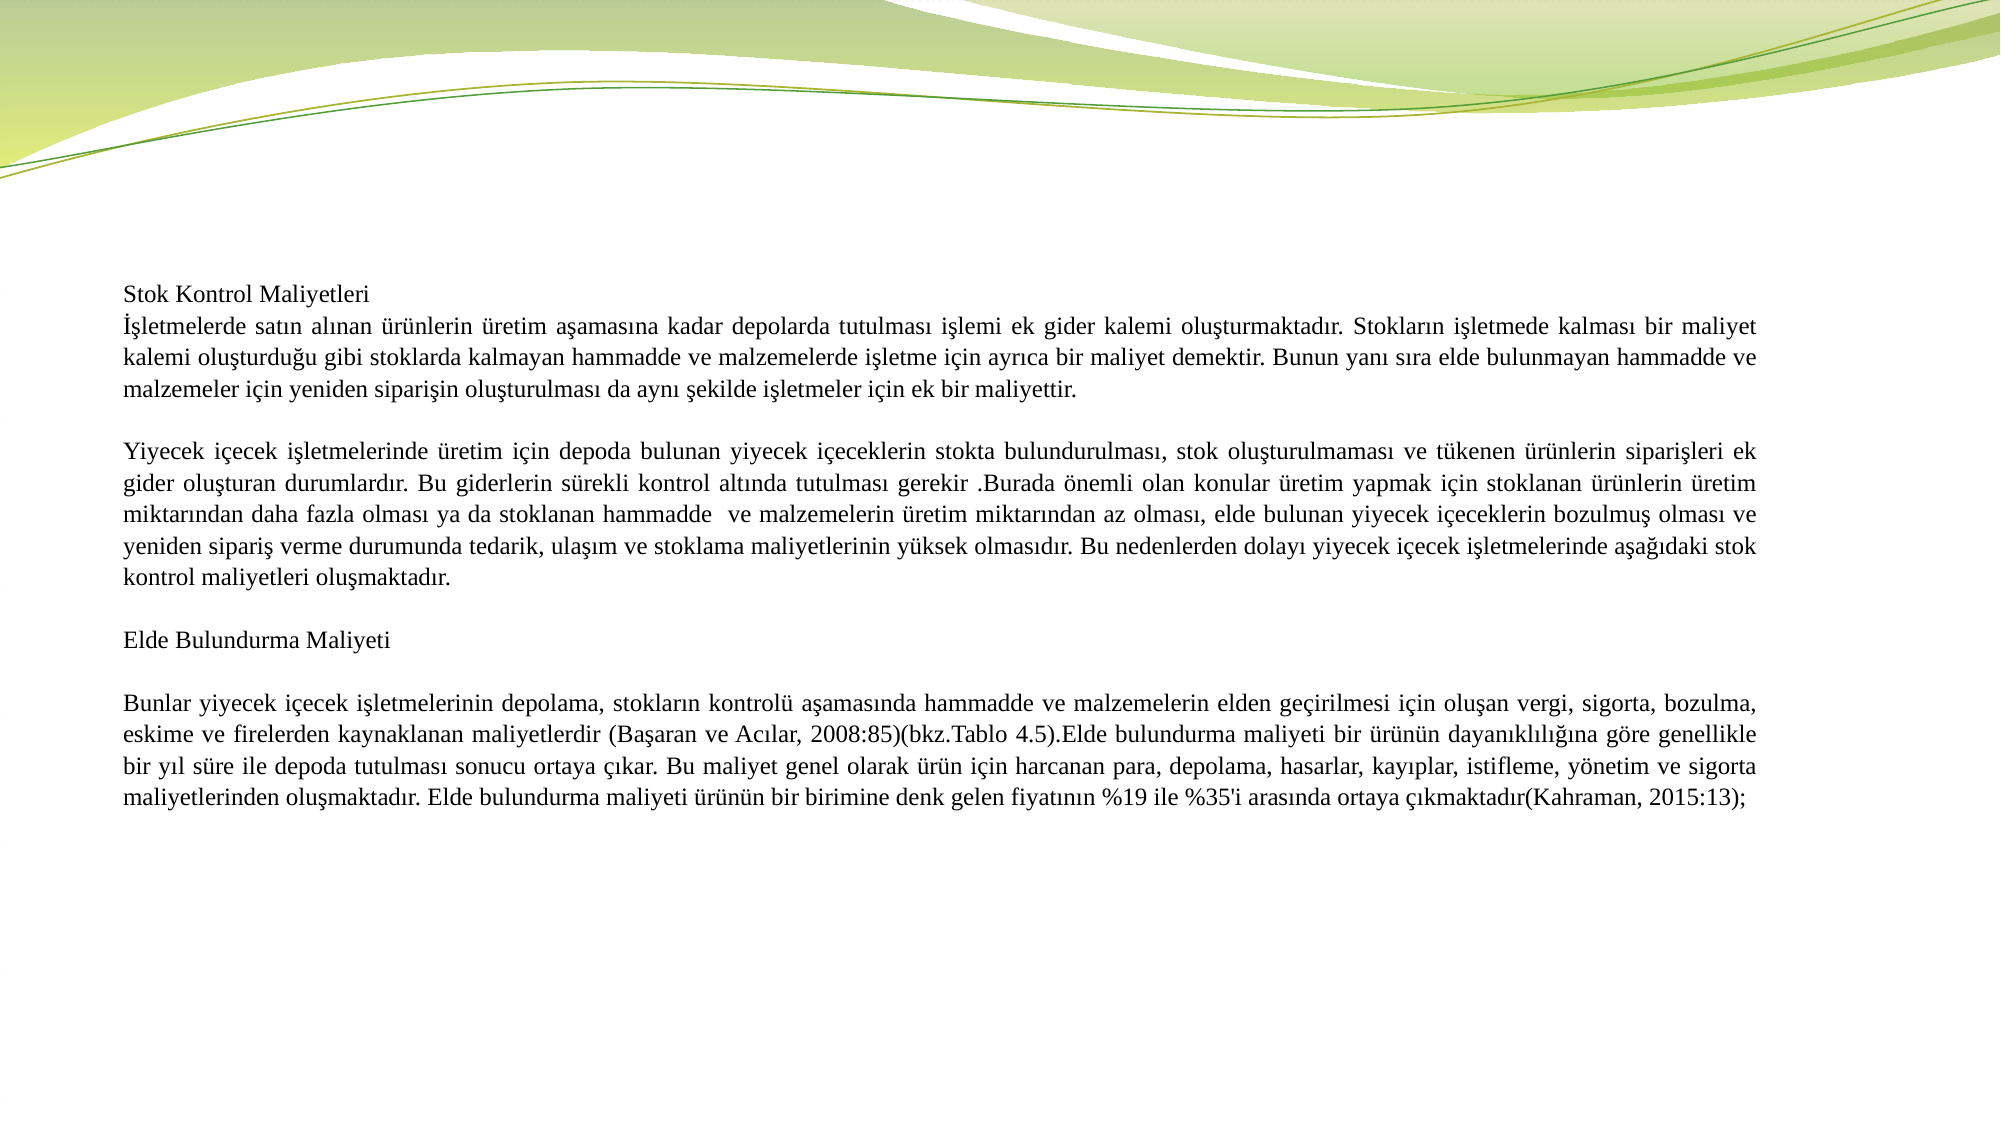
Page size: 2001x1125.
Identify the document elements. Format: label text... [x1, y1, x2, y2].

text_box Stok Kontrol Maliyetleri İşletmelerde satın alınan ürünlerin üretim aşamasına kadar depolarda tutulması işlemi ek gider kalemi oluşturmaktadır. Stokların işletmede kalması bir maliyet kalemi oluşturduğu gibi stoklarda kalmayan hammadde ve malzemelerde işletme için ayrıca bir maliyet demektir. Bunun yanı sıra elde bulunmayan hammadde ve malzemeler için yeniden siparişin oluşturulması da aynı şekilde işletmeler için ek bir maliyettir. Yiyecek içecek işletmelerinde üretim için depoda bulunan yiyecek içeceklerin stokta bulundurulması, stok oluşturulmaması ve tükenen ürünlerin siparişleri ek gider oluşturan durumlardır. Bu giderlerin sürekli kontrol altında tutulması gerekir .Burada önemli olan konular üretim yapmak için stoklanan ürünlerin üretim miktarından daha fazla olması ya da stoklanan hammadde ve malzemelerin üretim miktarından az olması, elde bulunan yiyecek içeceklerin bozulmuş olması ve yeniden sipariş verme durumunda tedarik, ulaşım ve stoklama maliyetlerinin yüksek olmasıdır. Bu nedenlerden dolayı yiyecek içecek işletmelerinde aşağıdaki stok kontrol maliyetleri oluşmaktadır. Elde Bulundurma Maliyeti Bunlar yiyecek içecek işletmelerinin depolama, stokların kontrolü aşamasında hammadde ve malzemelerin elden geçirilmesi için oluşan vergi, sigorta, bozulma, eskime ve firelerden kaynaklanan maliyetlerdir (Başaran ve Acılar, 2008:85)(bkz.Tablo 4.5).Elde bulundurma maliyeti bir ürünün dayanıklılığına göre genellikle bir yıl süre ile depoda tutulması sonucu ortaya çıkar. Bu maliyet genel olarak ürün için harcanan para, depolama, hasarlar, kayıplar, istifleme, yönetim ve sigorta maliyetlerinden oluşmaktadır. Elde bulundurma maliyeti ürünün bir birimine denk gelen fiyatının %19 ile %35'i arasında ortaya çıkmaktadır(Kahraman, 2015:13); [108, 268, 1774, 881]
